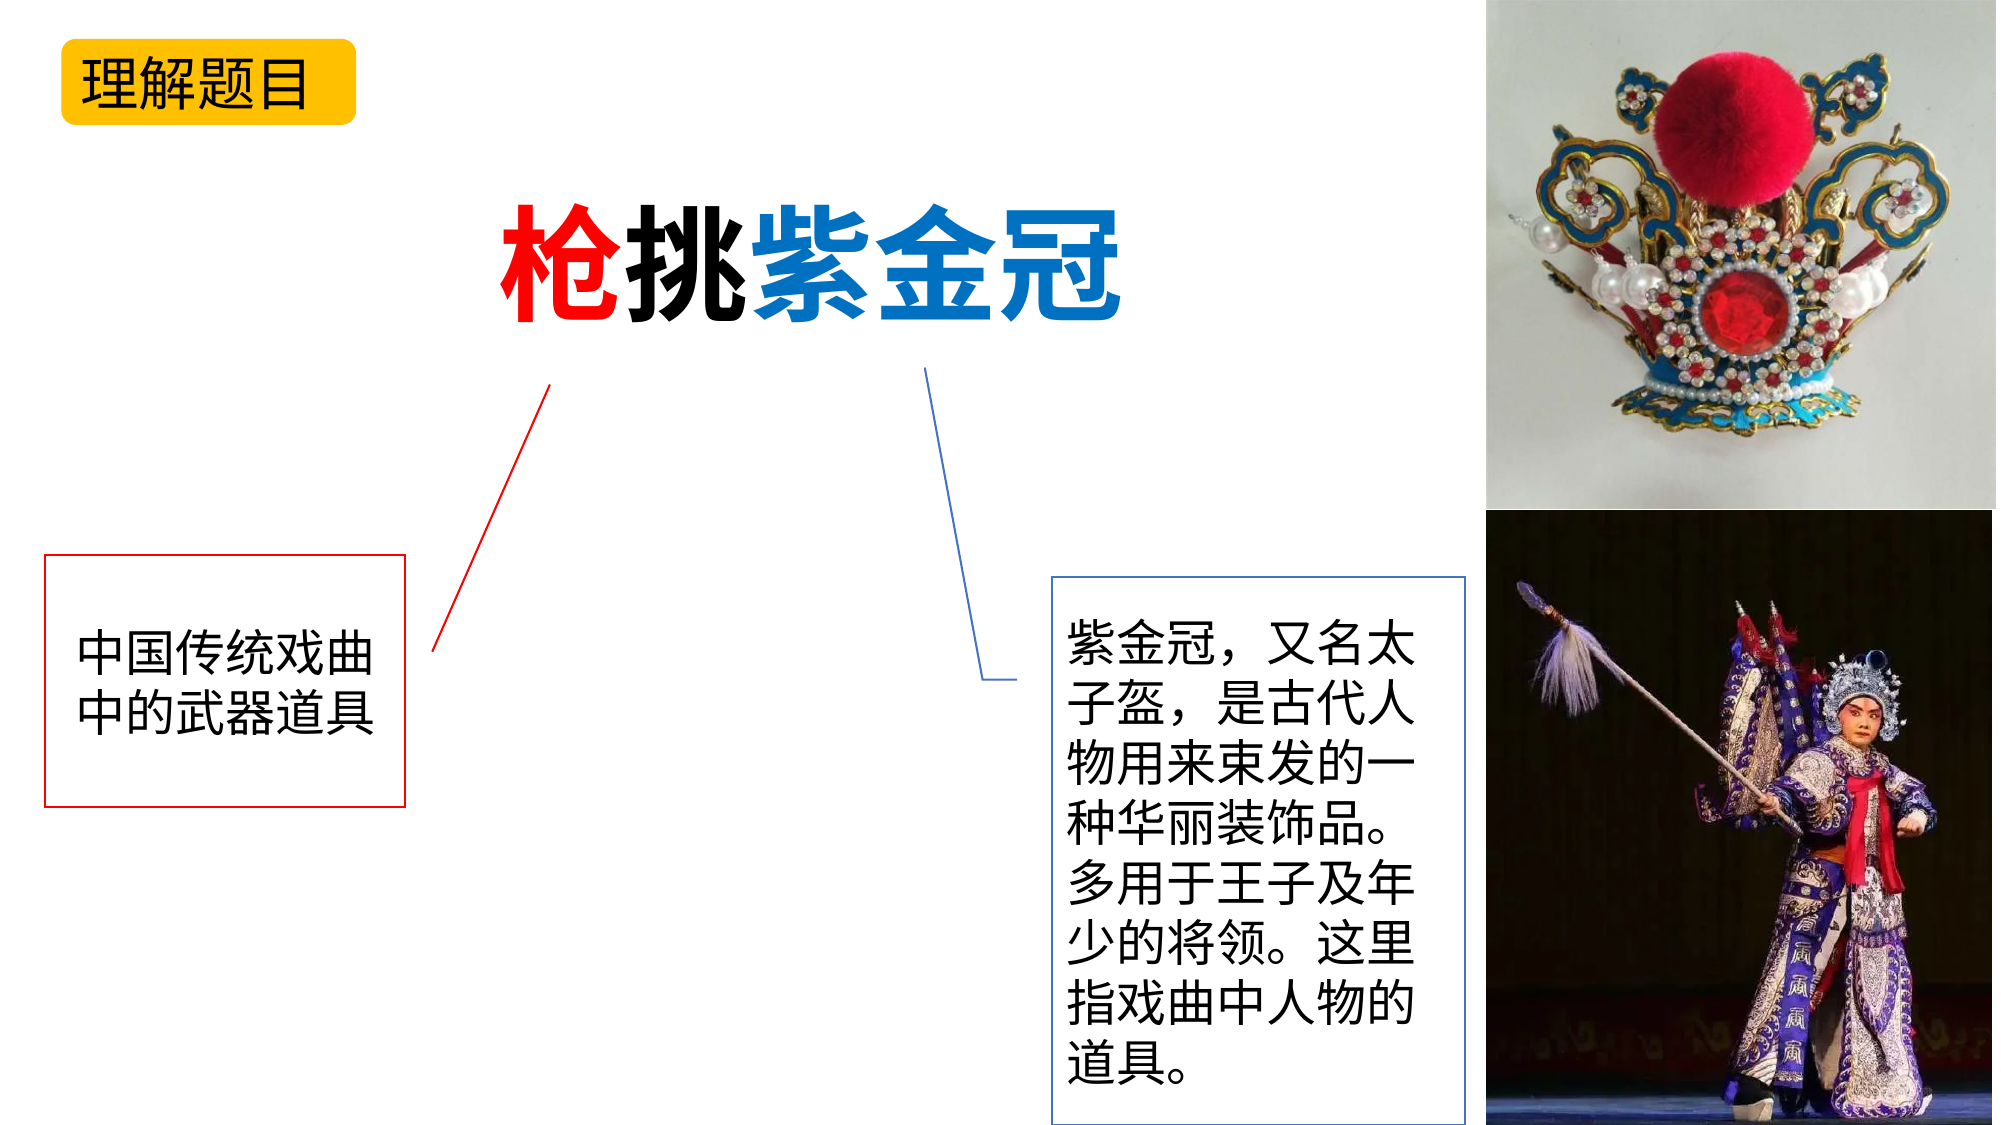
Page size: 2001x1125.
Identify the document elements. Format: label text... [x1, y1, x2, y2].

text_box 紫金冠，又名太子盔，是古代人物用来束发的一种华丽装饰品。多用于王子及年少的将领。这里指戏曲中人物的道具。 [1051, 576, 1466, 1125]
text_box 中国传统戏曲中的武器道具 [431, 384, 551, 653]
text_box 理解题目 [61, 38, 357, 125]
title 枪挑紫金冠 [378, 182, 1244, 347]
picture [1486, 0, 1996, 1125]
text_box 紫金冠，又名太子盔，是古代人物用来束发的一种华丽装饰品。多用于王子及年少的将领。这里指戏曲中人物的道具。 [923, 367, 1018, 681]
text_box 中国传统戏曲中的武器道具 [44, 554, 406, 808]
